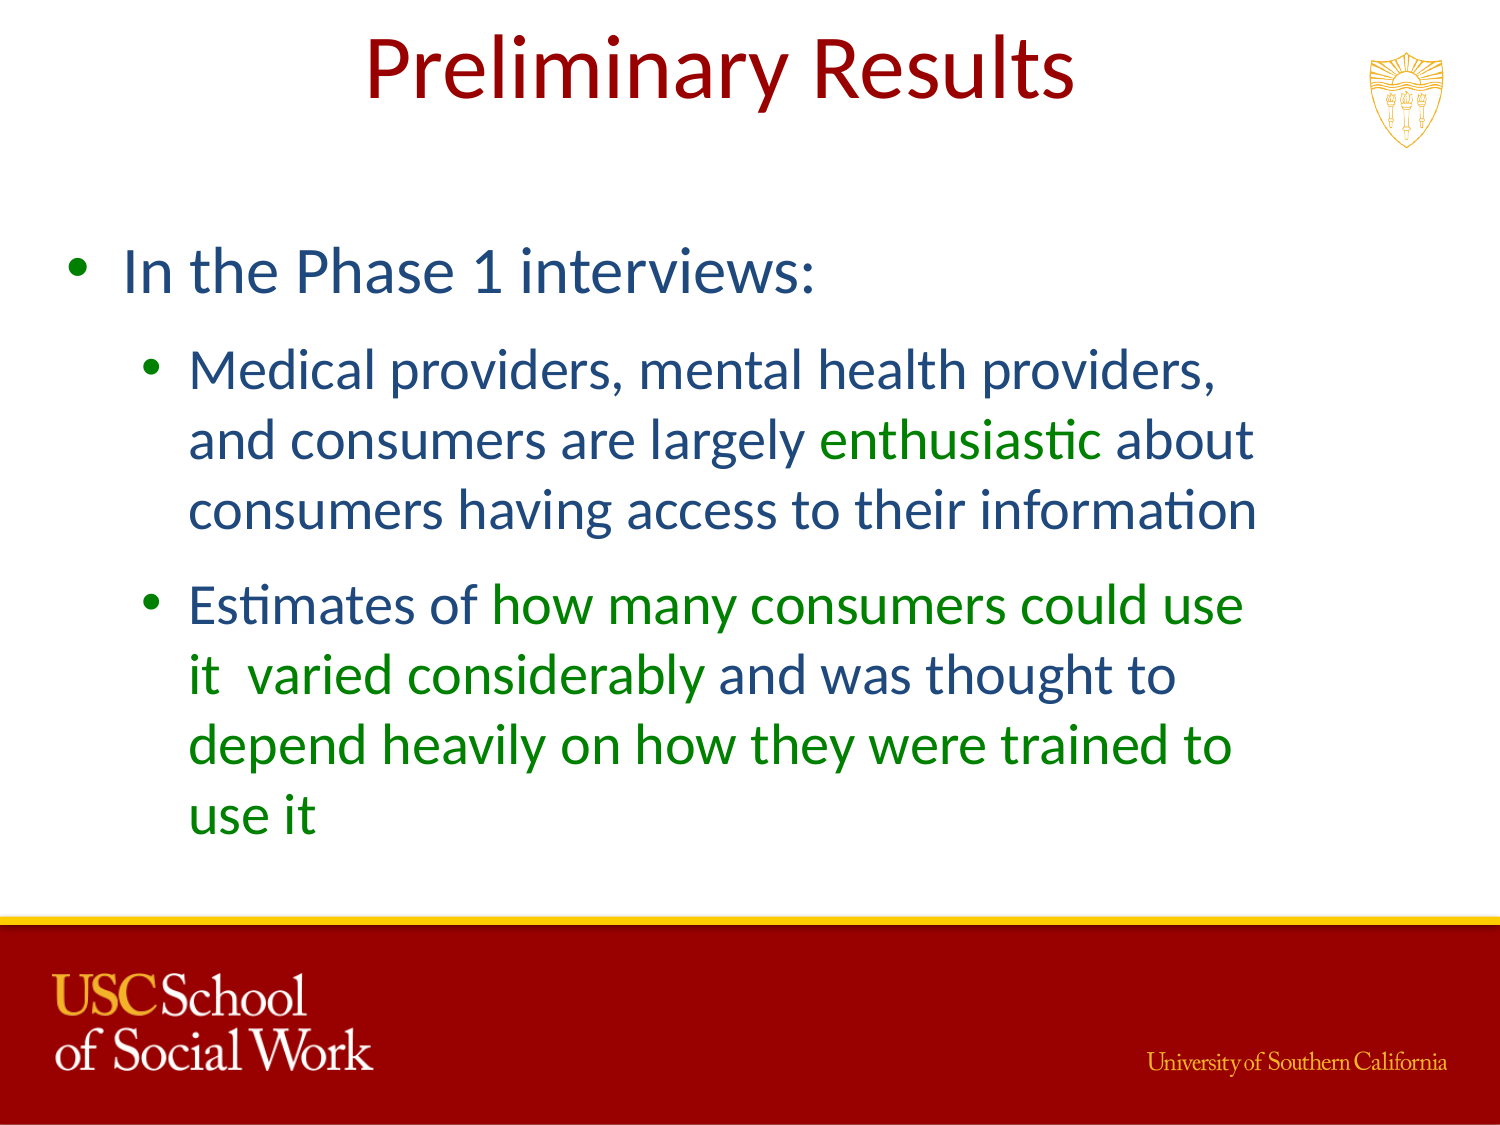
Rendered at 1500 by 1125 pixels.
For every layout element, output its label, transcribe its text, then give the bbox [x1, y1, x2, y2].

picture [1345, 39, 1468, 162]
picture [52, 973, 374, 1071]
picture [1147, 1051, 1447, 1077]
title Preliminary Results [106, 0, 1337, 188]
list In the Phase 1 interviews: Medical providers, mental health providers, and consumers are largely enthusiastic about consumers having access to their information Estimates of how many consumers could use it varied considerably and was thought to depend heavily on how they were trained to use it [51, 178, 1282, 966]
